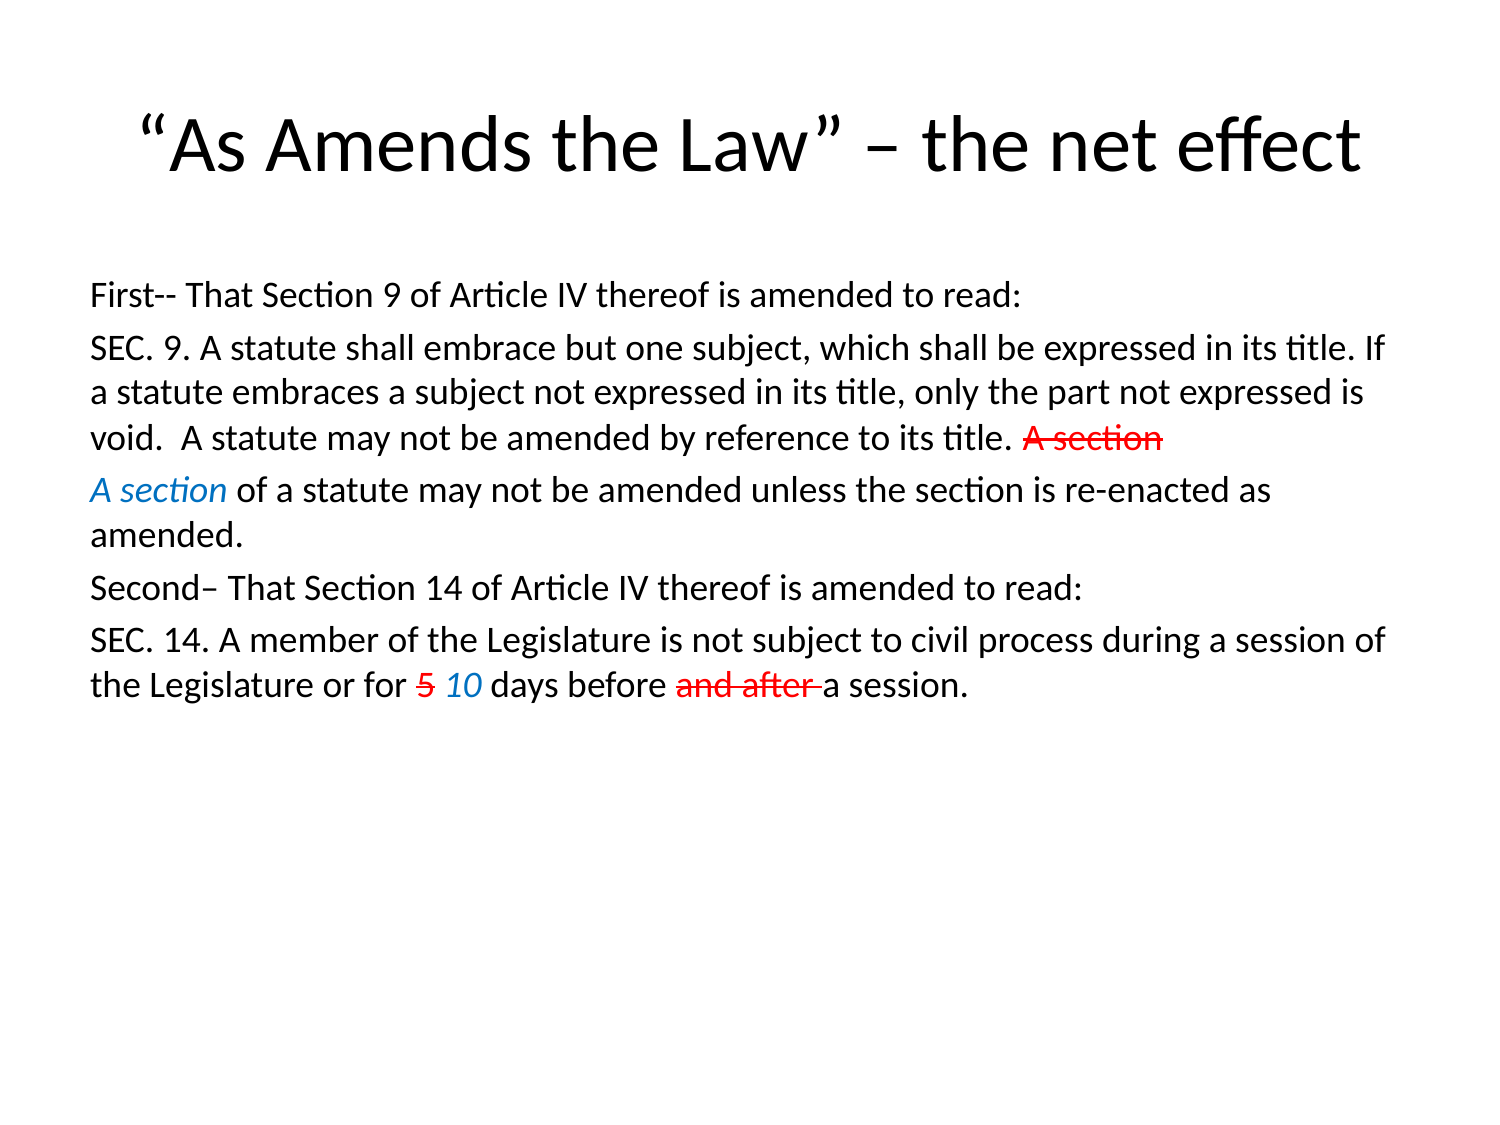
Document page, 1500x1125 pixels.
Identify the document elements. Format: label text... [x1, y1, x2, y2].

title “As Amends the Law” – the net effect [75, 45, 1425, 233]
list First-- That Section 9 of Article IV thereof is amended to read: SEC. 9. A statute shall embrace but one subject, which shall be expressed in its title. If a statute embraces a subject not expressed in its title, only the part not expressed is void. A statute may not be amended by reference to its title. A section A section of a statute may not be amended unless the section is re-enacted as amended. Second– That Section 14 of Article IV thereof is amended to read: SEC. 14. A member of the Legislature is not subject to civil process during a session of the Legislature or for 5 10 days before and after a session. [75, 262, 1425, 1005]
